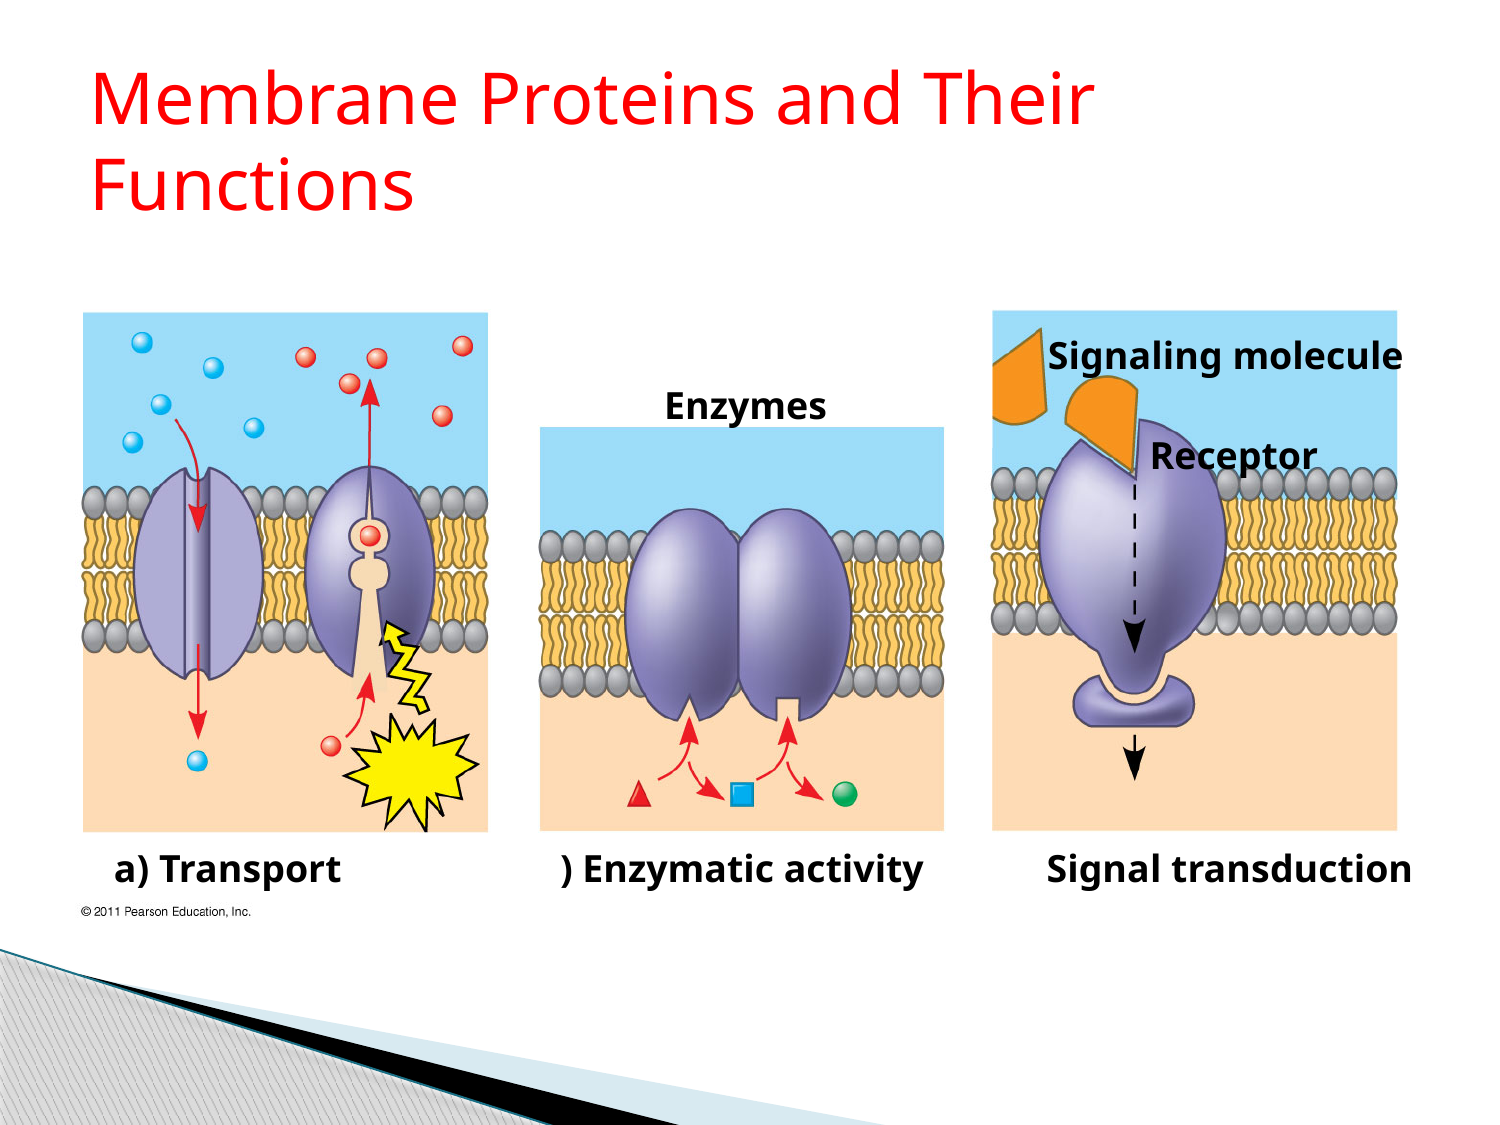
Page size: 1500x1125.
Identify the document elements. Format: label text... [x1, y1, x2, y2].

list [74, 300, 1426, 928]
title Membrane Proteins and Their Functions [75, 45, 1425, 233]
